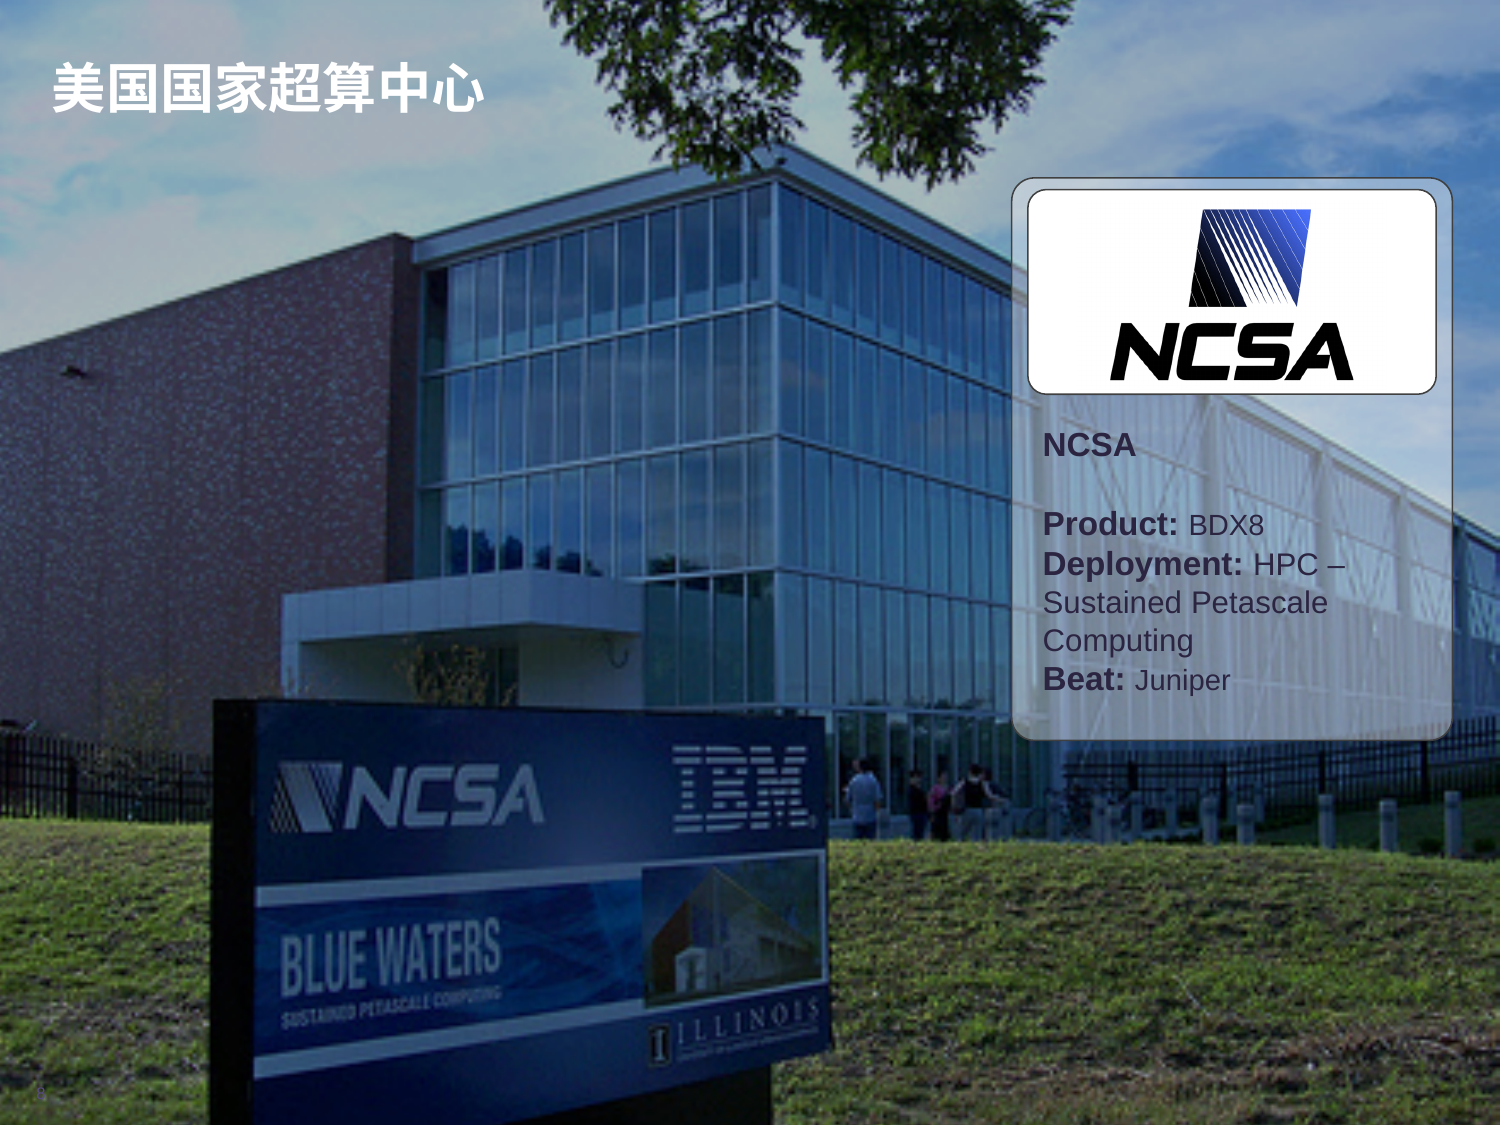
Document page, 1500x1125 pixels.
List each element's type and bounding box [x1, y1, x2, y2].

text_box [1011, 177, 1453, 741]
picture [0, 0, 1500, 1125]
